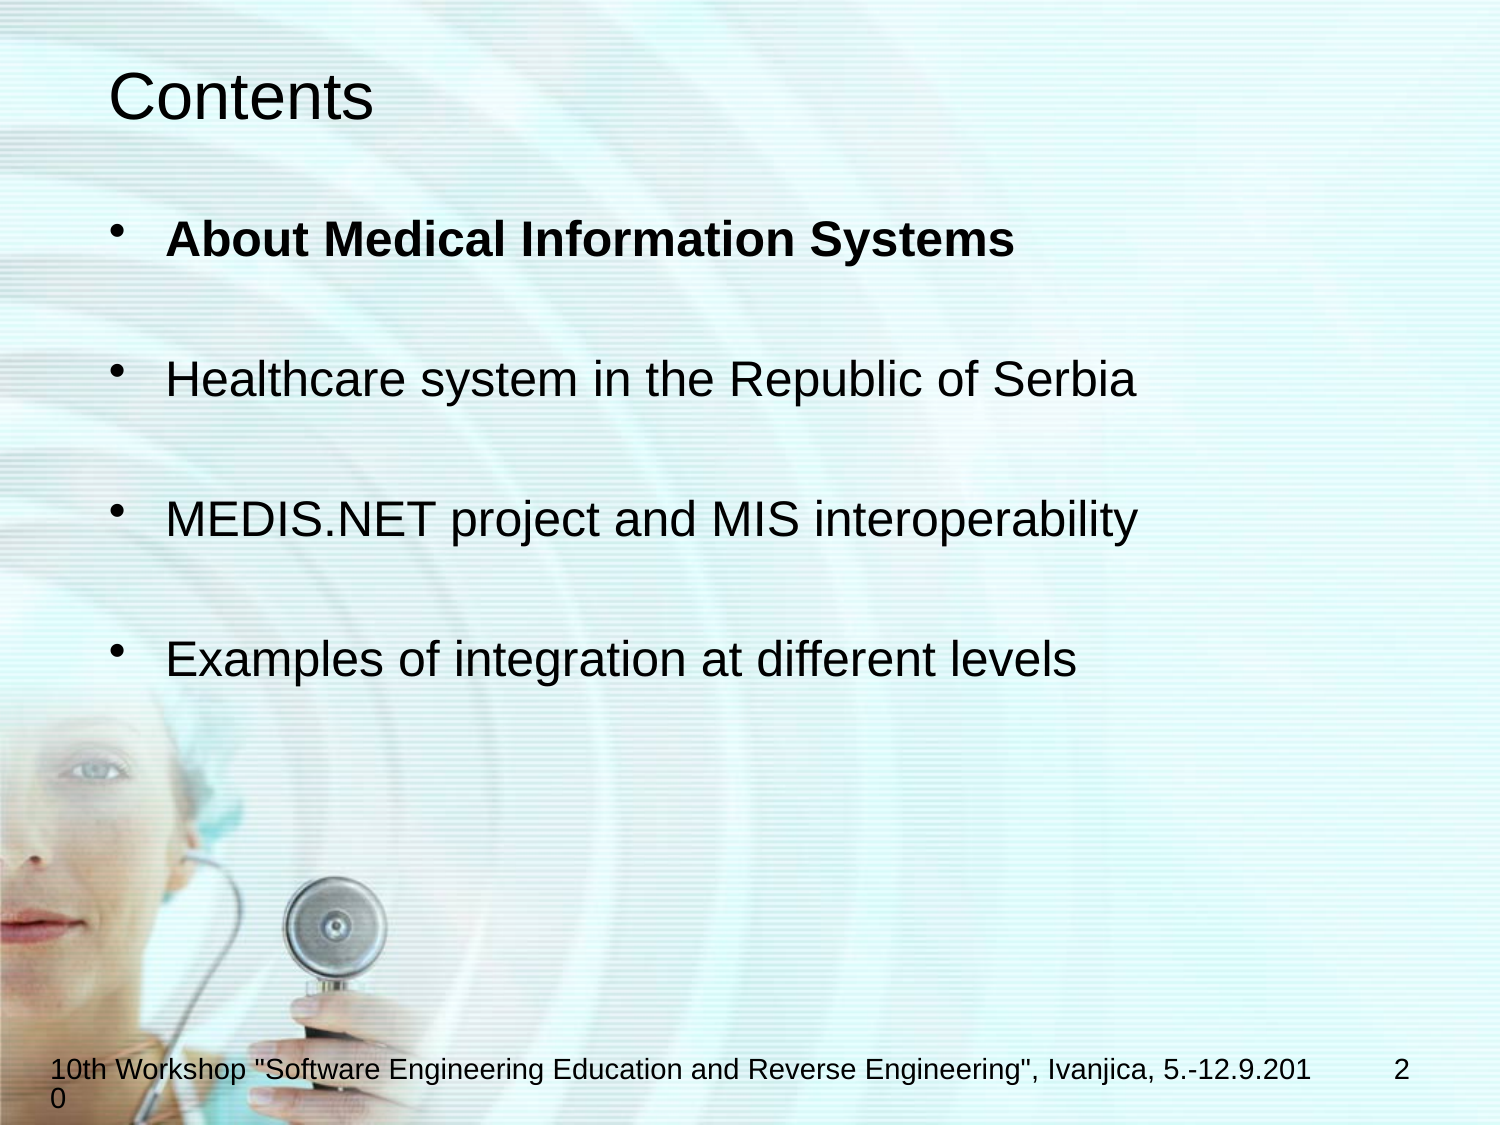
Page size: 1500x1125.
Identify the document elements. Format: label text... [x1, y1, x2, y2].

footer 10th Workshop "Software Engineering Education and Reverse Engineering", Ivanjica, 5.-12.9.2010 [34, 1042, 1337, 1103]
title Contents [93, 44, 1480, 141]
slide_number 2 [1359, 1042, 1426, 1103]
list About Medical Information Systems Healthcare system in the Republic of Serbia MEDIS.NET project and MIS interoperability Examples of integration at different levels [93, 198, 1480, 1006]
picture [0, 0, 1500, 1125]
